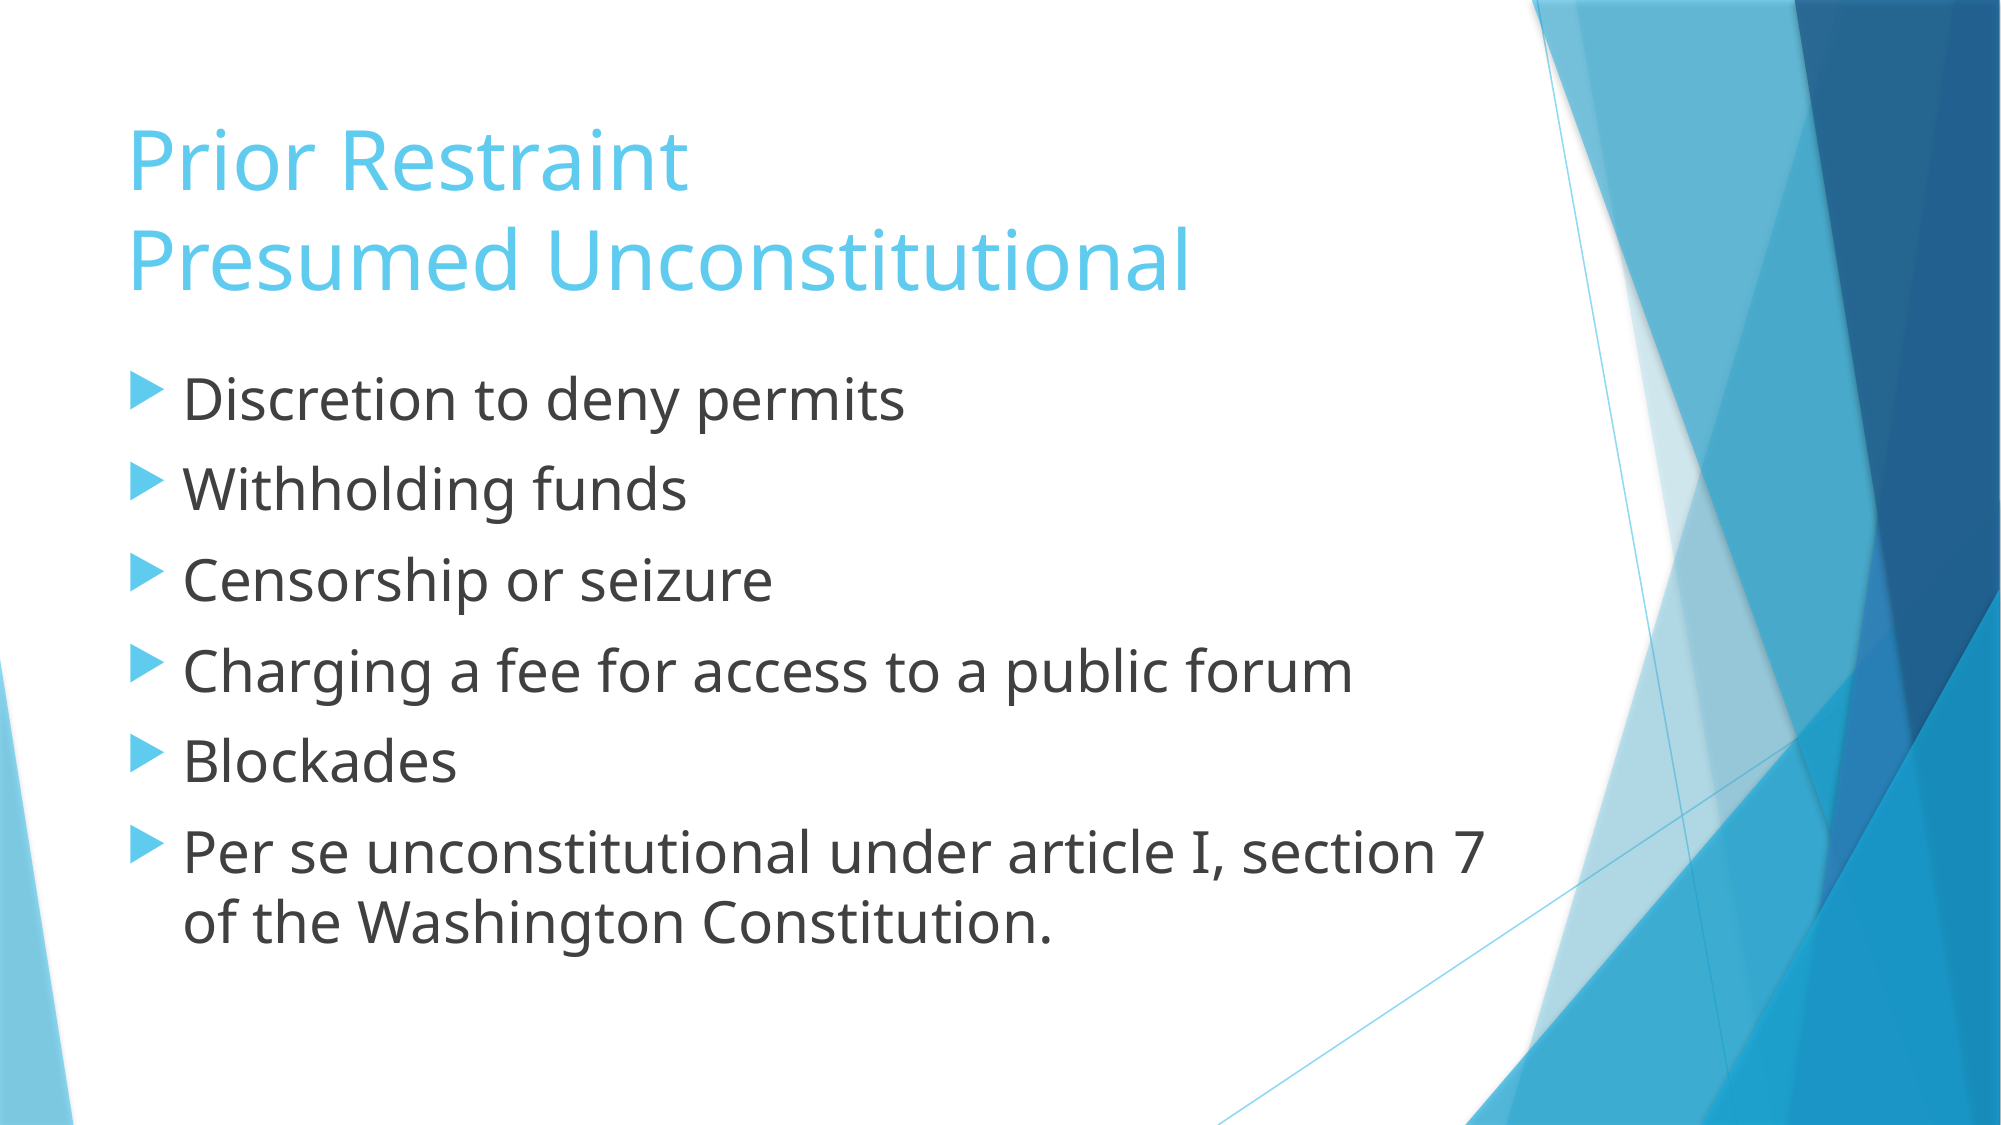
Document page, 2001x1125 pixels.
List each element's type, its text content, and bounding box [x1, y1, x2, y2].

title Prior Restraint Presumed Unconstitutional [111, 99, 1522, 317]
list Discretion to deny permits Withholding funds Censorship or seizure Charging a fee for access to a public forum Blockades Per se unconstitutional under article I, section 7 of the Washington Constitution. [111, 354, 1522, 992]
